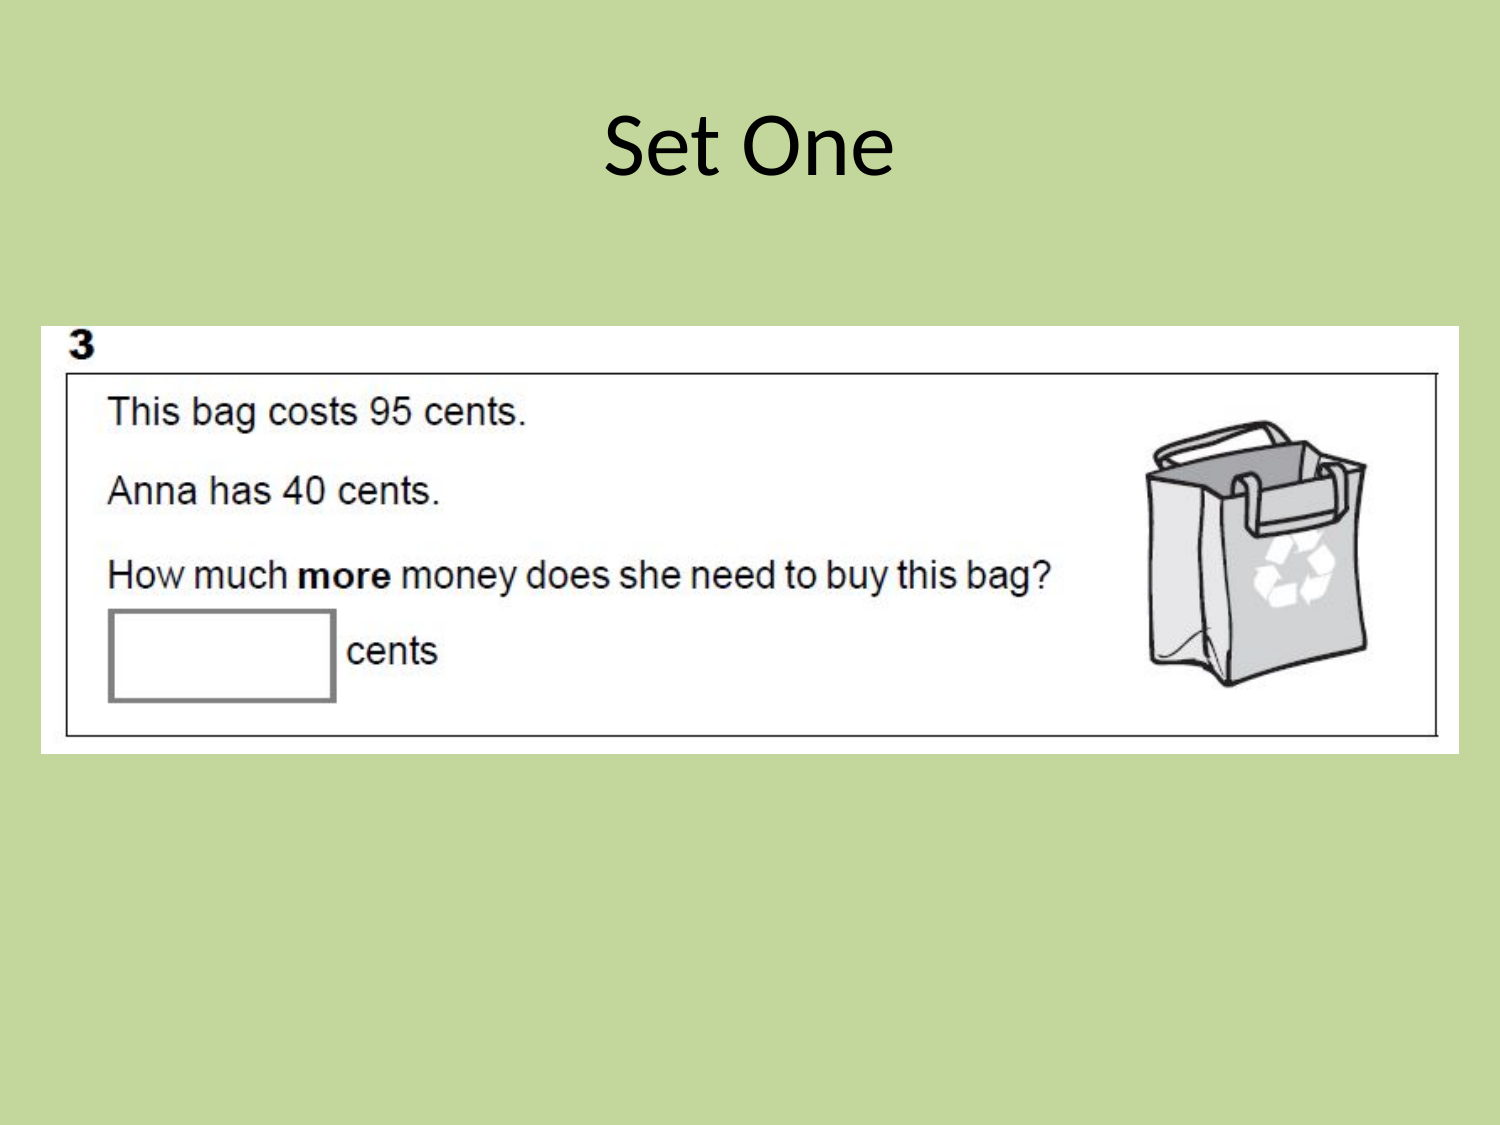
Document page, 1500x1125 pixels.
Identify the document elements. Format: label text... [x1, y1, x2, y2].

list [41, 326, 1459, 754]
title Set One [75, 45, 1425, 233]
